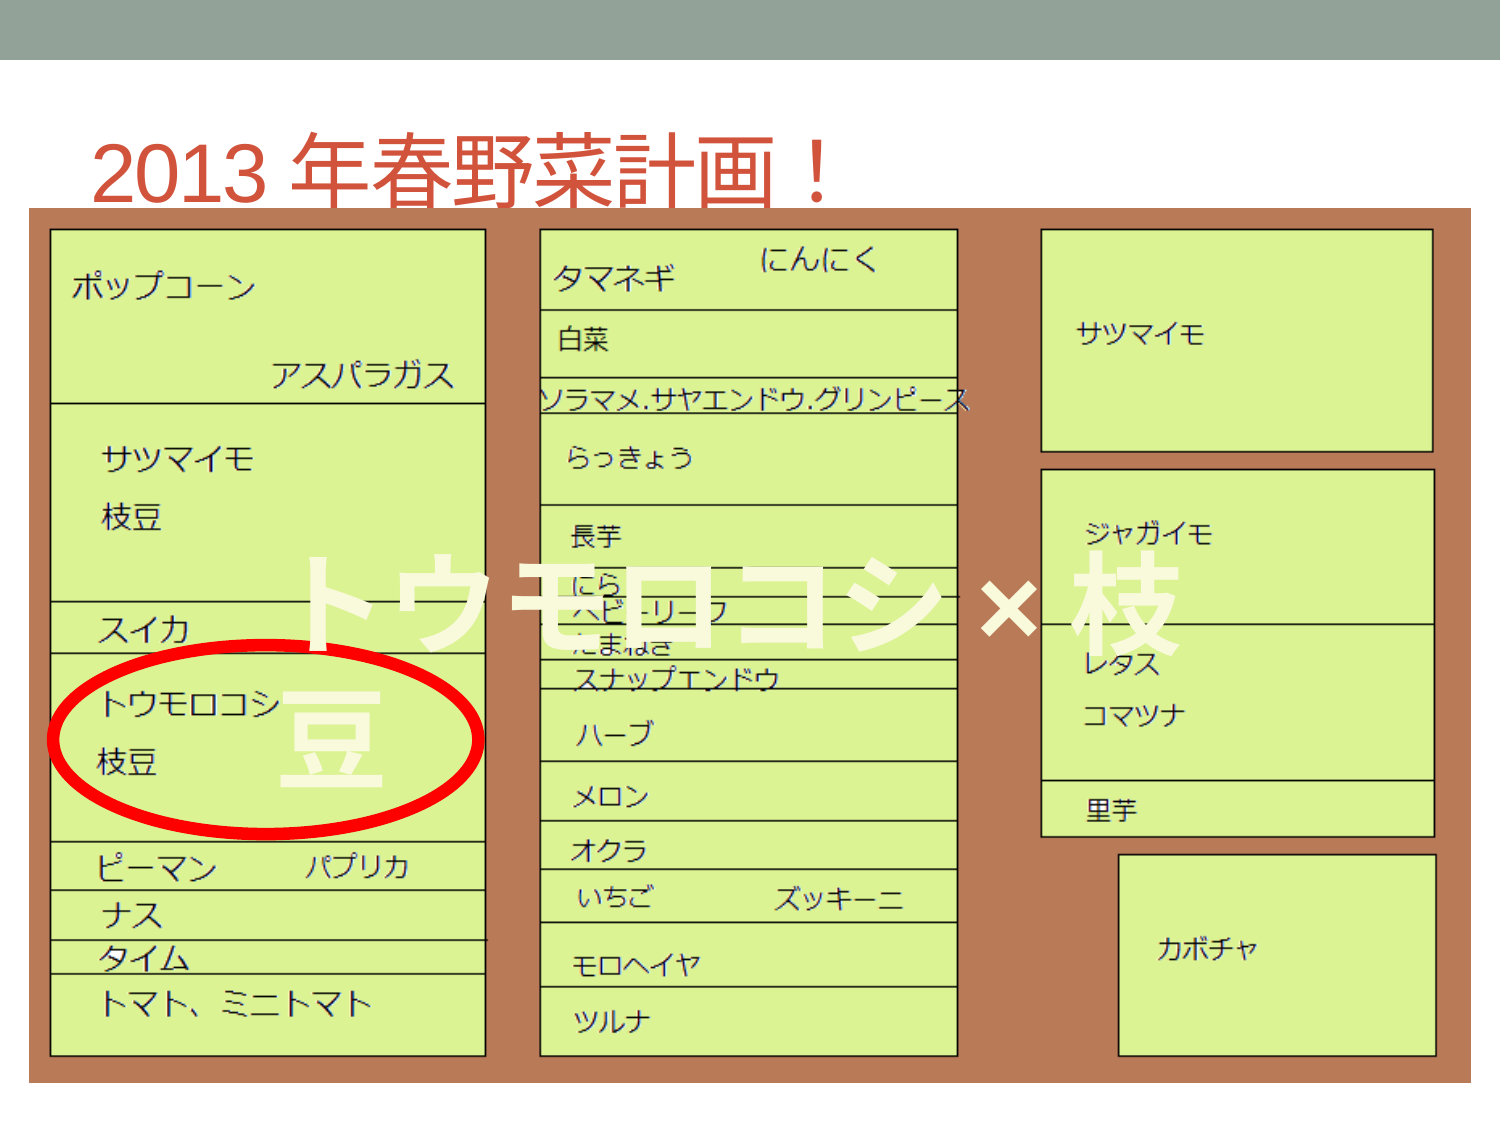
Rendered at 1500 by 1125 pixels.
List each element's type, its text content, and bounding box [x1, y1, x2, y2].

title 2013年春野菜計画！ [75, 87, 1425, 205]
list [29, 207, 1471, 1083]
